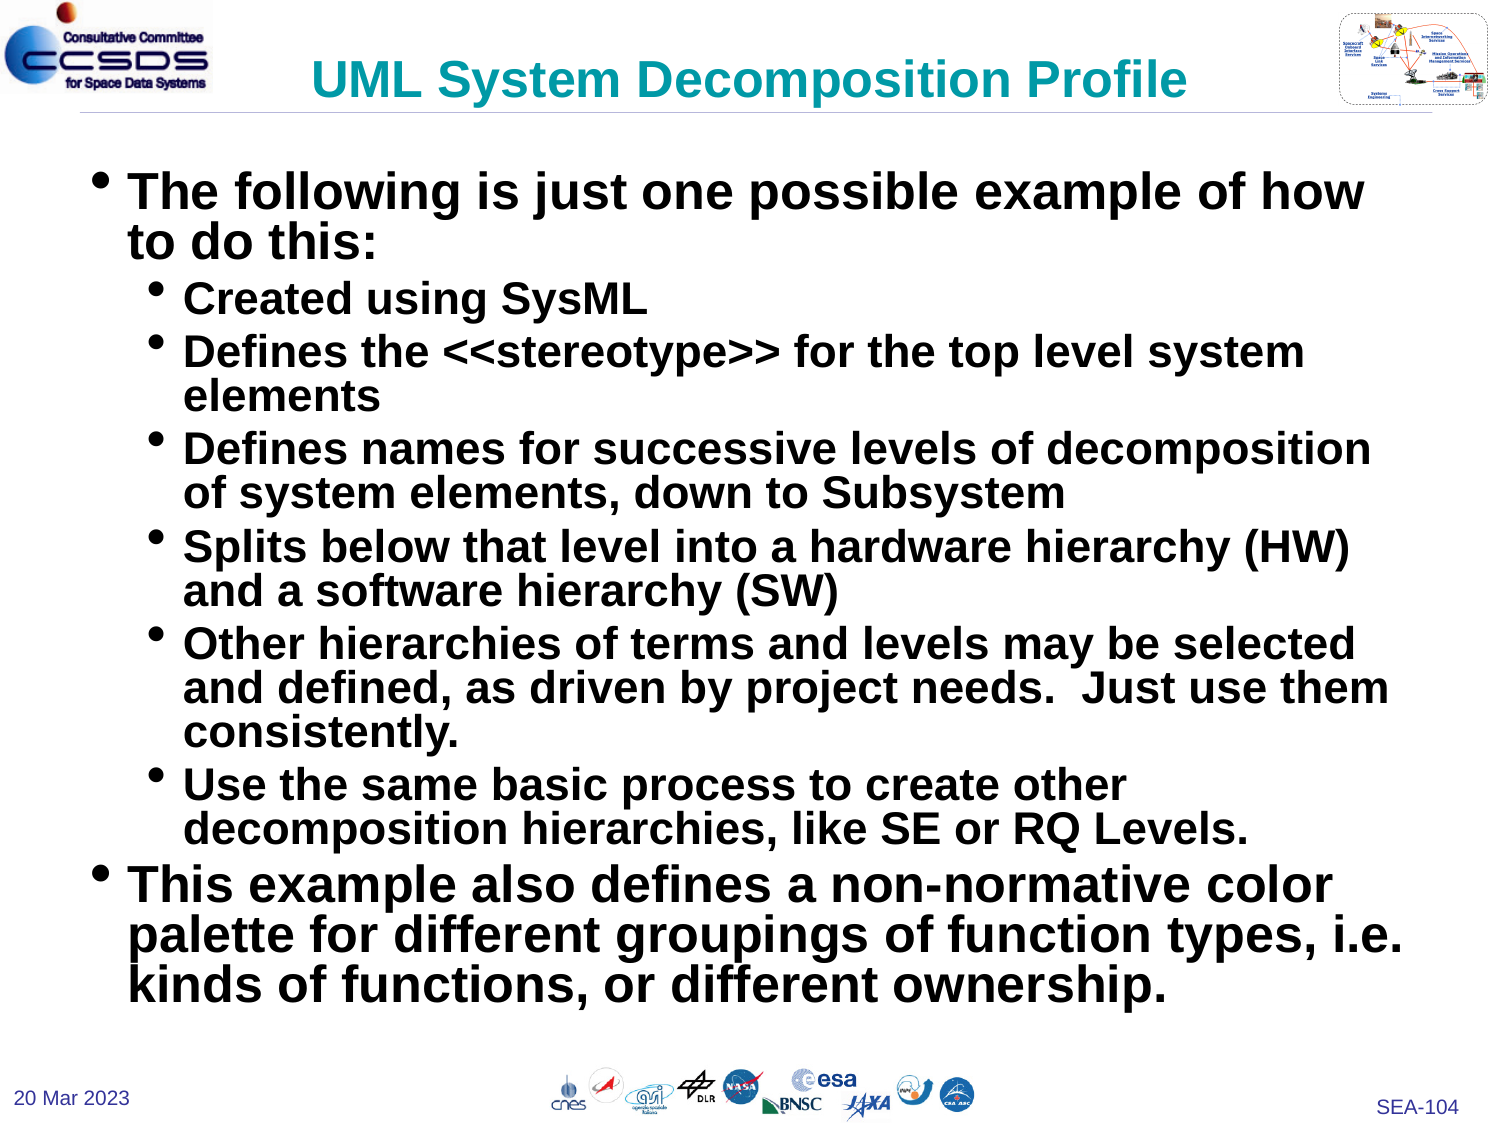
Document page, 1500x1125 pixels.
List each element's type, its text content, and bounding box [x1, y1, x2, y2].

list The following is just one possible example of how to do this: Created using SysML Defines the <<stereotype>> for the top level system elements Defines names for successive levels of decomposition of system elements, down to Subsystem Splits below that level into a hardware hierarchy (HW) and a software hierarchy (SW) Other hierarchies of terms and levels may be selected and defined, as driven by project needs. Just use them consistently. Use the same basic process to create other decomposition hierarchies, like SE or RQ Levels. This example also defines a non-normative color palette for different groupings of function types, i.e. kinds of functions, or different ownership. [75, 162, 1425, 993]
title UML System Decomposition Profile [75, 45, 1425, 162]
picture [549, 1064, 975, 1125]
picture [0, 0, 213, 94]
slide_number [0, 1074, 285, 1120]
picture [1338, 12, 1488, 106]
